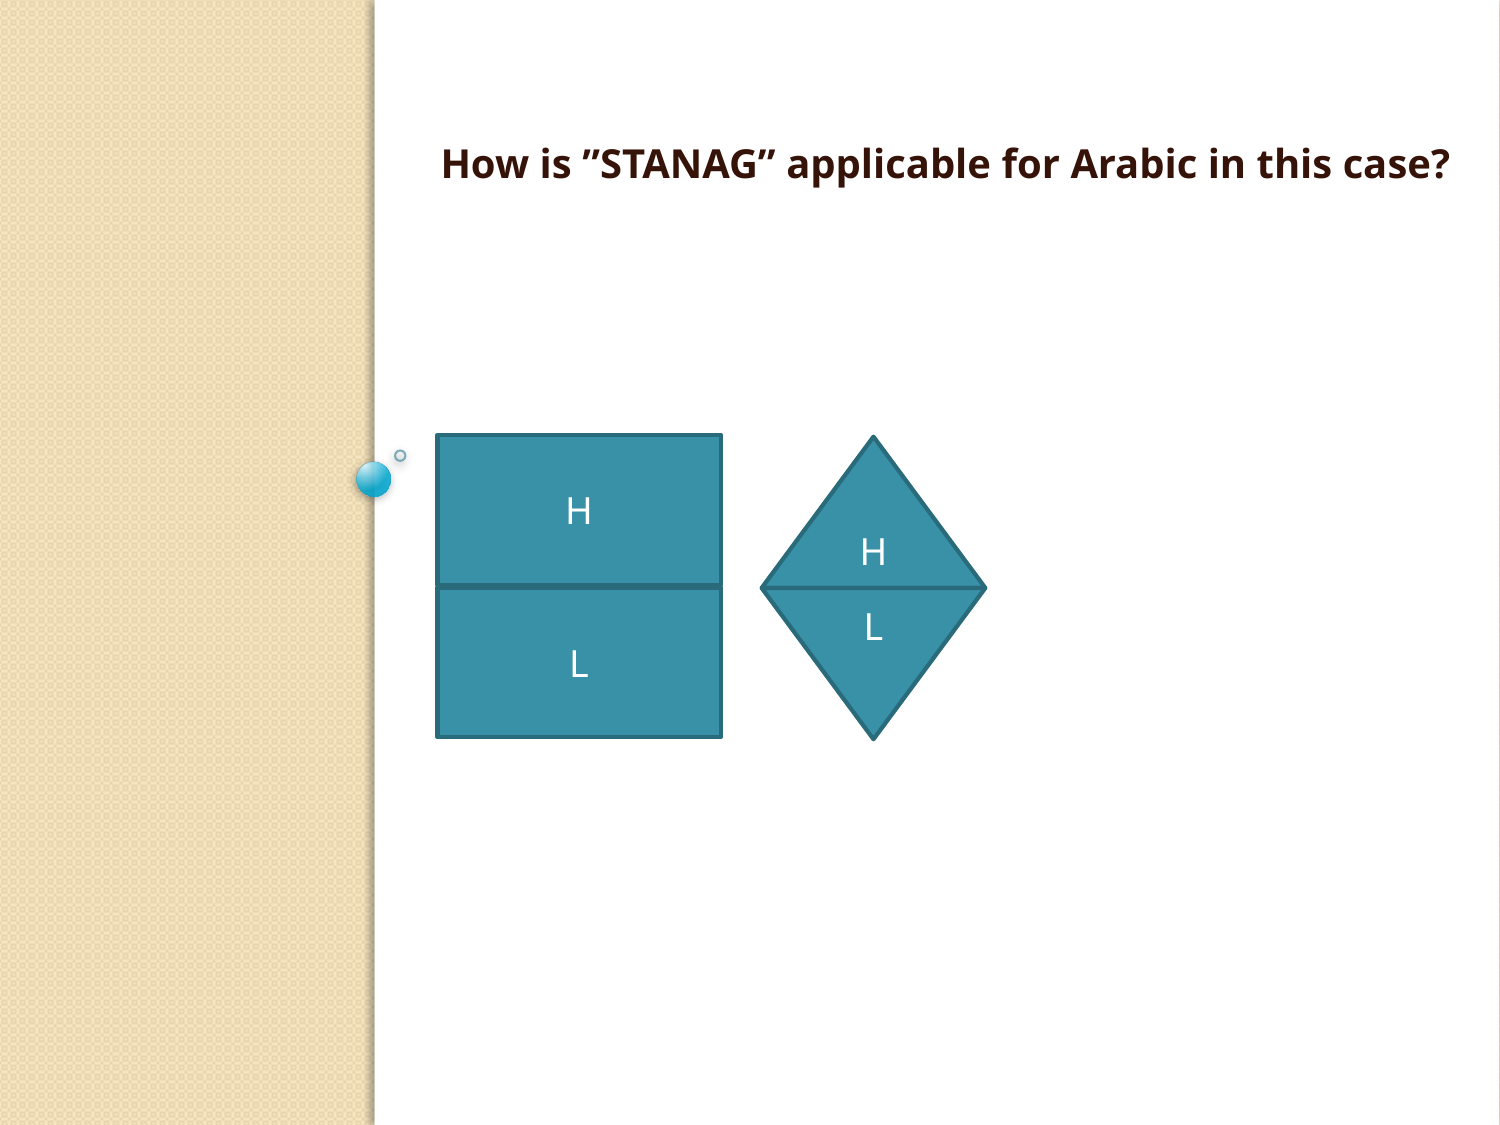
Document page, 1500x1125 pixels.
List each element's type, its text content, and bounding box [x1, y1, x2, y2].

text_box How is ”STANAG” applicable for Arabic in this case? [422, 90, 1473, 194]
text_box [761, 436, 986, 740]
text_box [437, 434, 721, 738]
